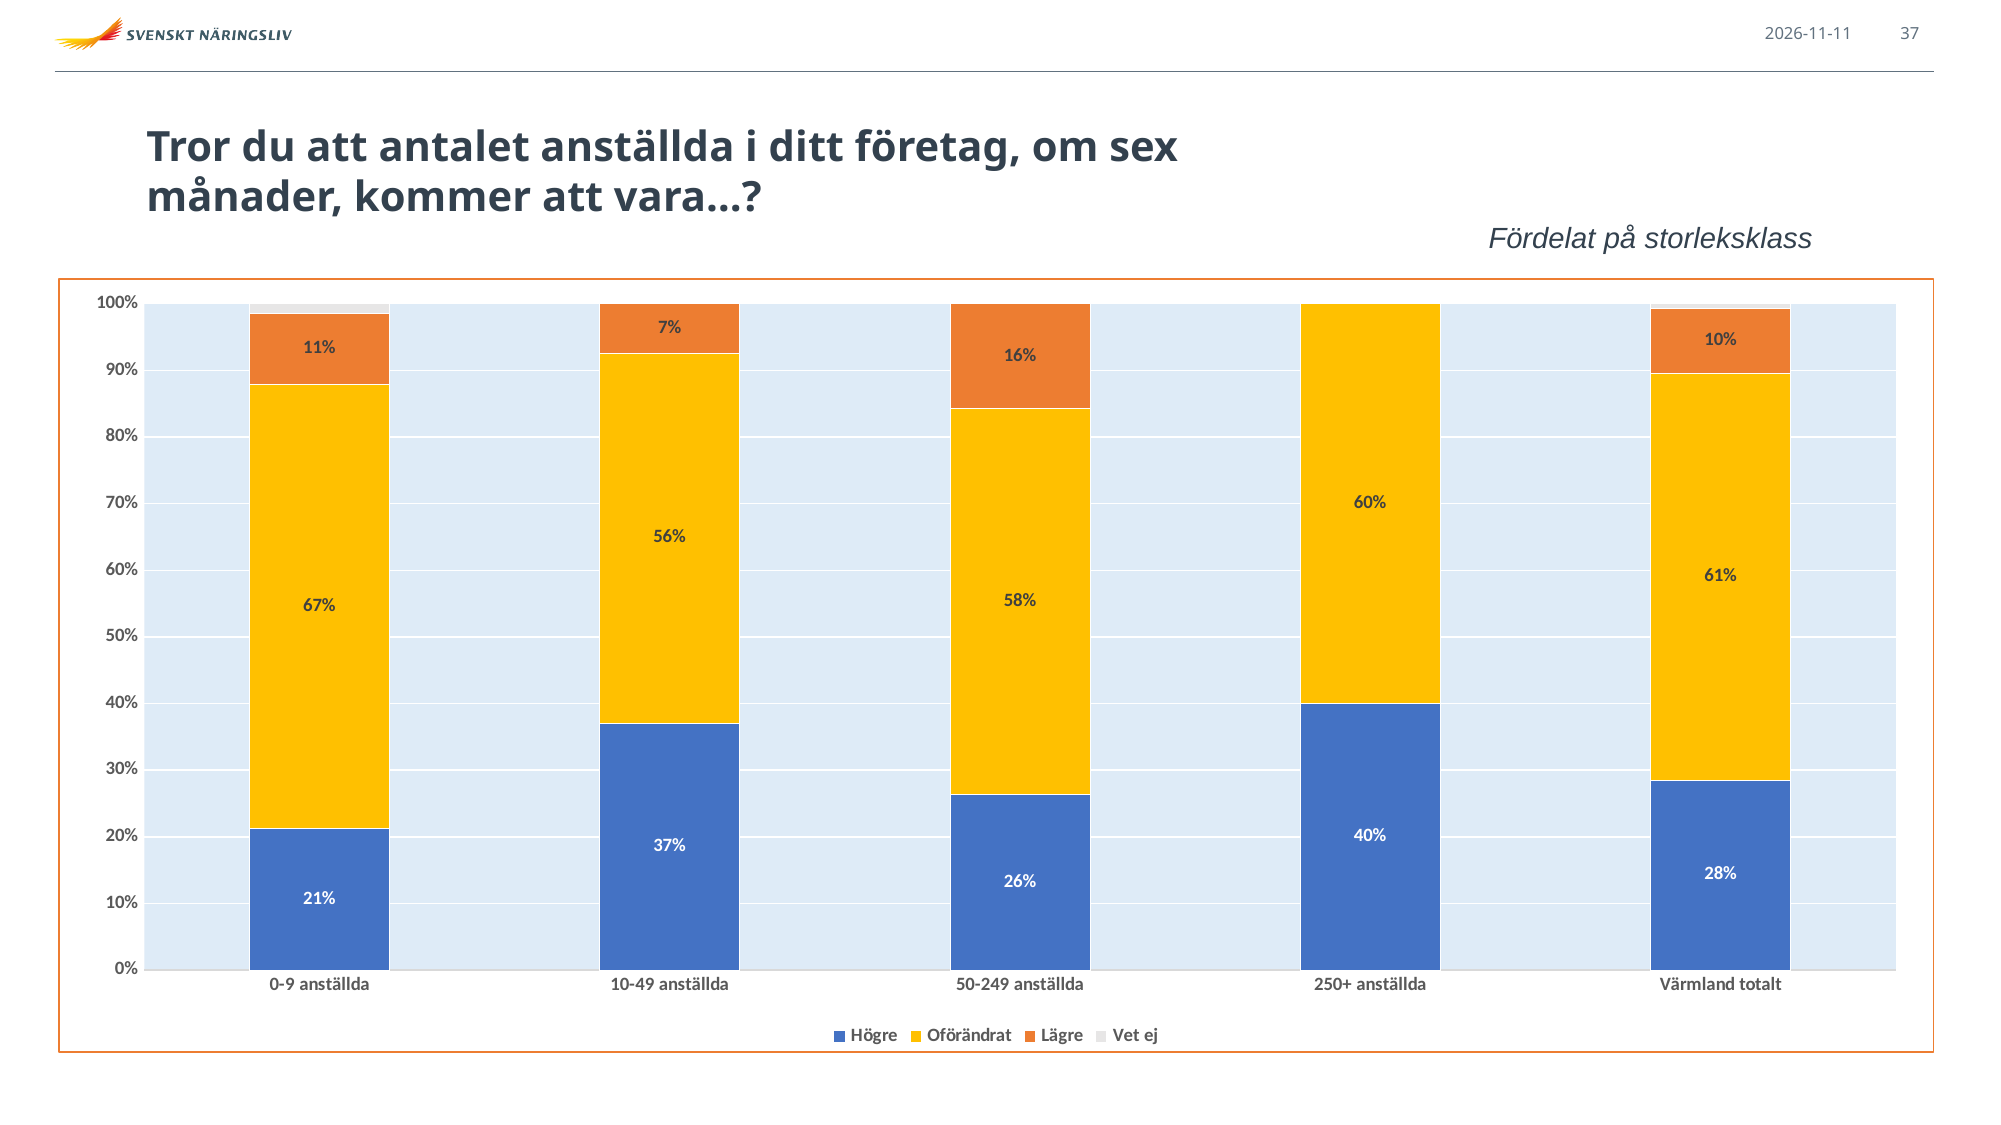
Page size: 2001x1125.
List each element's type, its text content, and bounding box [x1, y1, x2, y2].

text_box Fördelat på storleksklass [1473, 211, 1828, 262]
slide_number 37 [1879, 19, 1935, 49]
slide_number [1727, 18, 1867, 51]
picture [54, 17, 292, 50]
chart [57, 278, 1935, 1053]
title Tror du att antalet anställda i ditt företag, om sex månader, kommer att vara…? [131, 111, 1322, 228]
